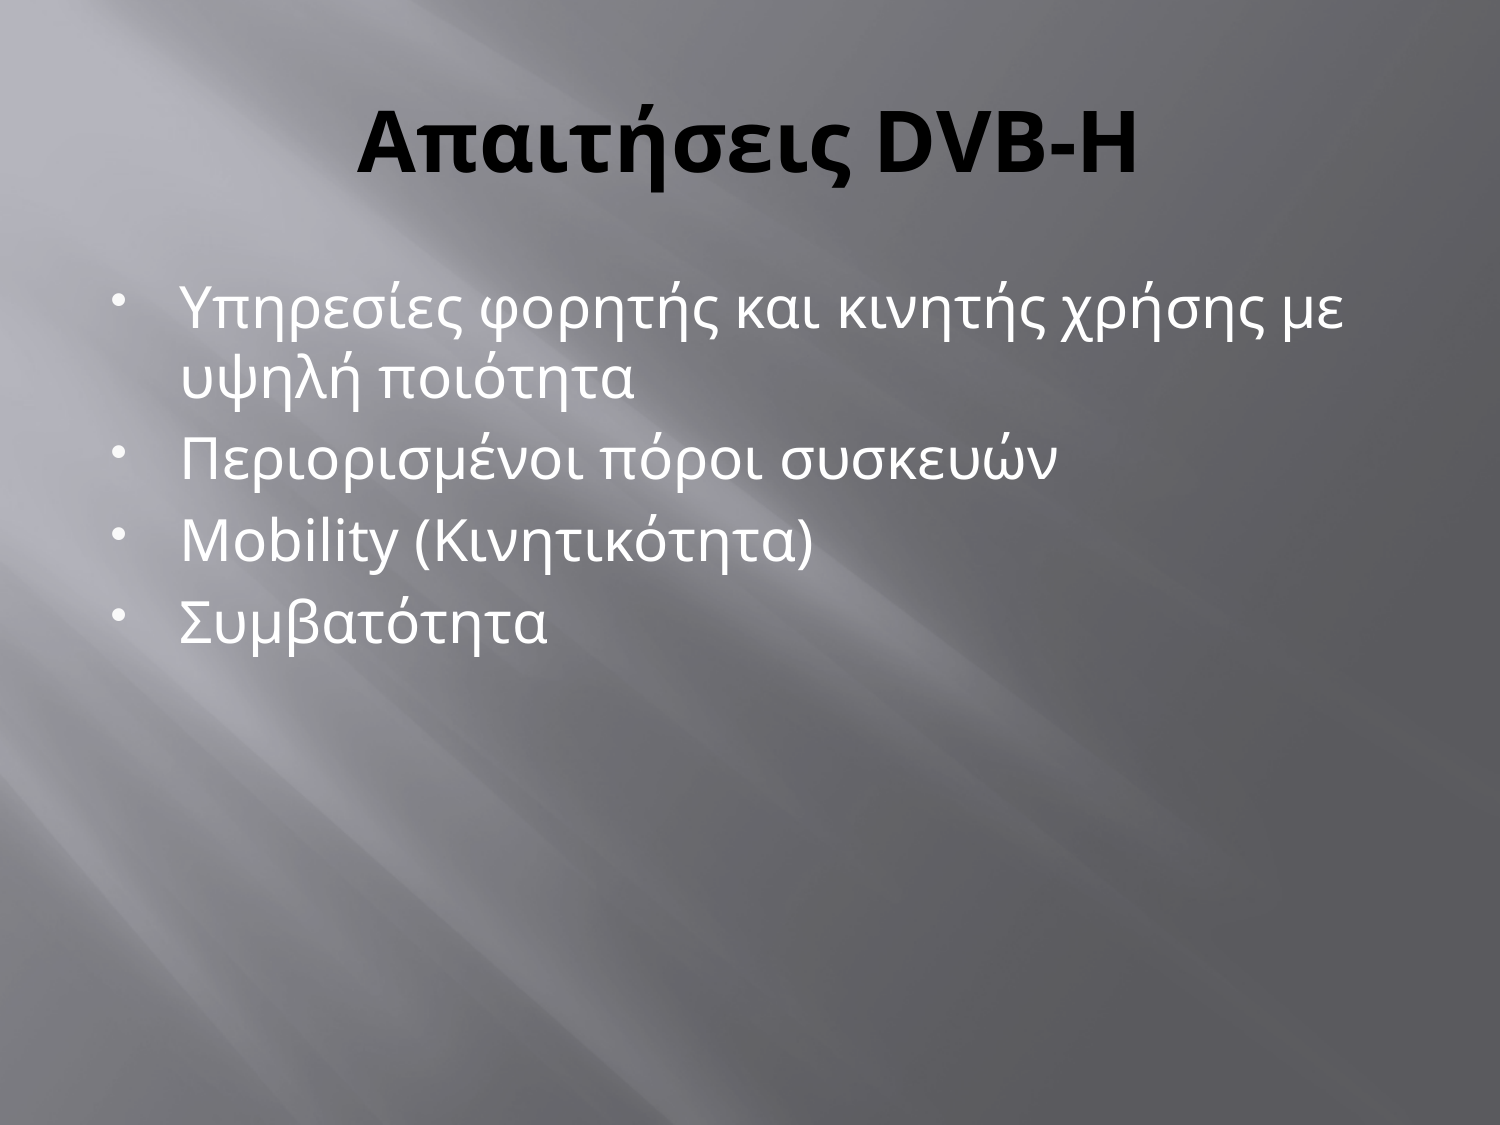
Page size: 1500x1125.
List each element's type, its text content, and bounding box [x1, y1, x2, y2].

title Απαιτήσεις DVB-H [75, 45, 1425, 233]
list Υπηρεσίες φορητής και κινητής χρήσης με υψηλή ποιότητα Περιορισμένοι πόροι συσκευών Mobility (Κινητικότητα) Συμβατότητα [74, 262, 1426, 1036]
